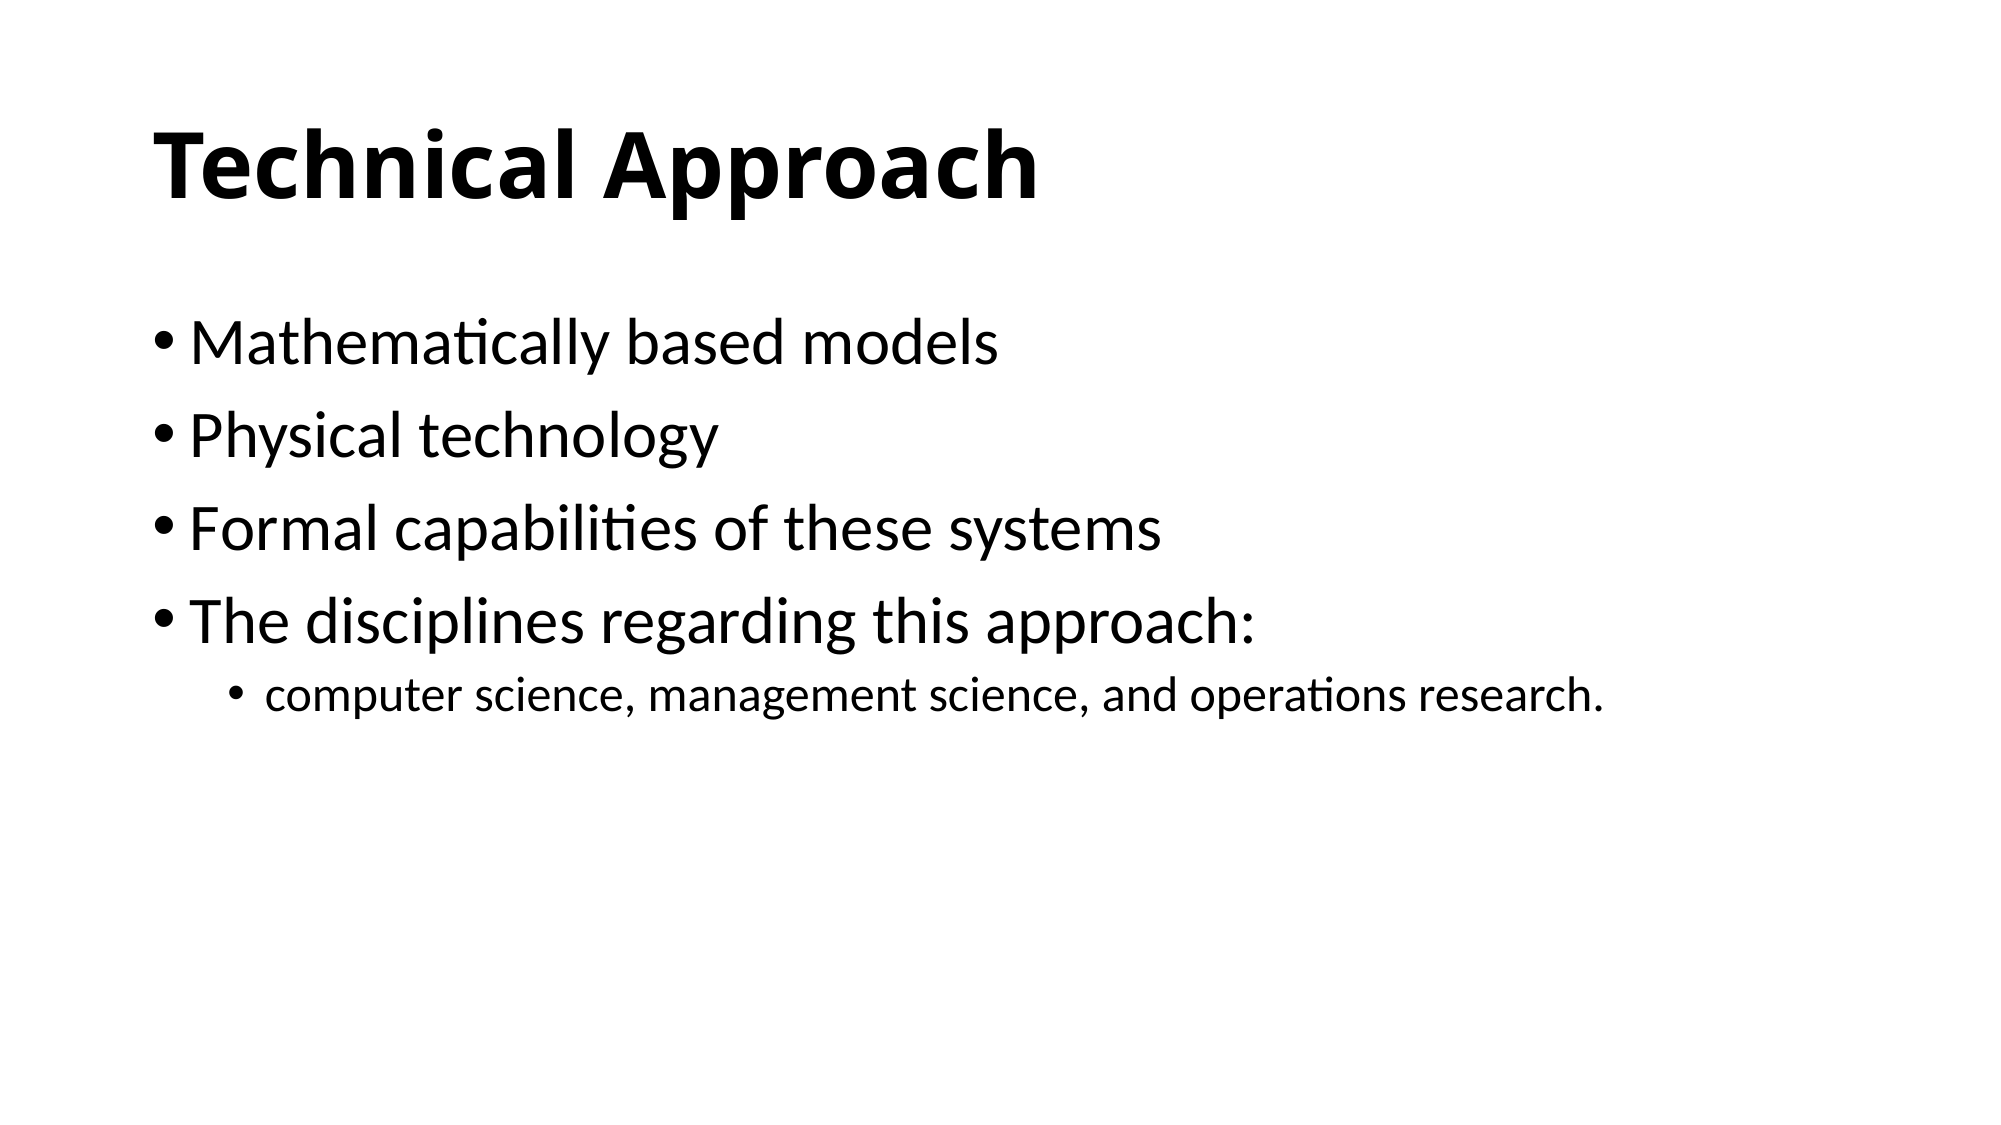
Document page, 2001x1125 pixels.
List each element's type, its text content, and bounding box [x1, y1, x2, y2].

title Technical Approach [137, 59, 1863, 278]
list Mathematically based models Physical technology Formal capabilities of these systems The disciplines regarding this approach: computer science, management science, and operations research. [137, 299, 1863, 1014]
